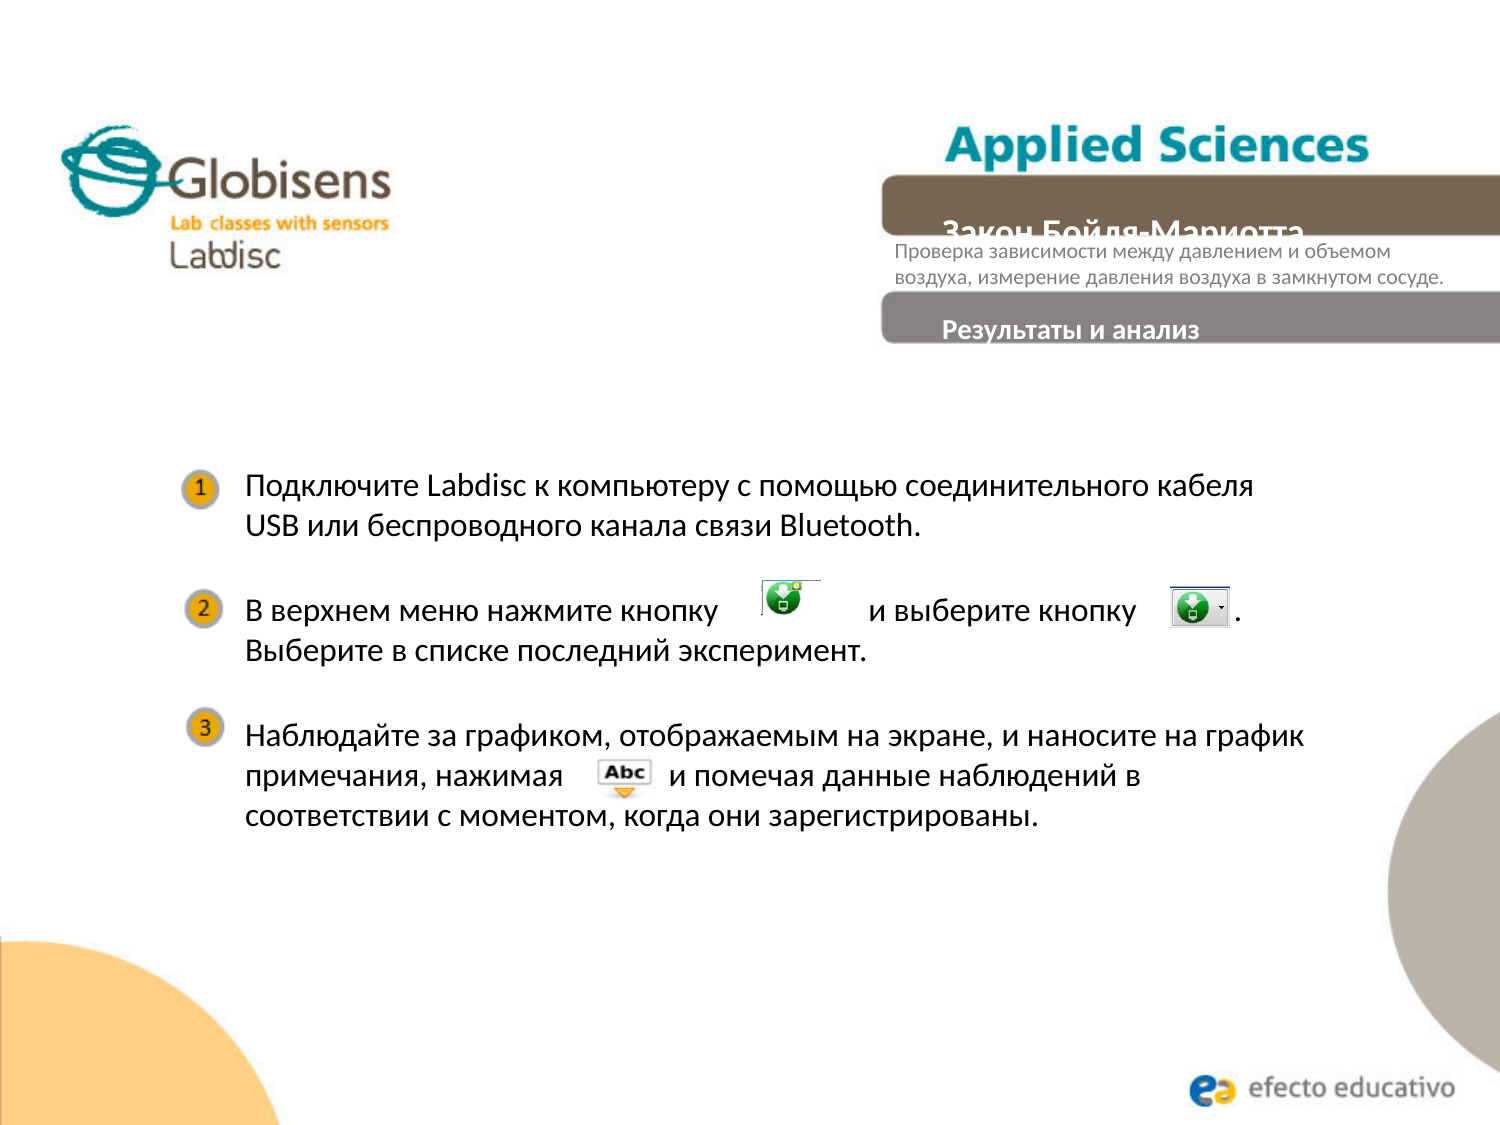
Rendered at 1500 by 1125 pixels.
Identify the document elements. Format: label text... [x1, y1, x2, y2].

picture [0, 0, 1500, 1125]
text_box Результаты и анализ [927, 302, 1500, 371]
text_box Проверка зависимости между давлением и объемом воздуха, измерение давления воздуха в замкнутом сосуде. [879, 228, 1475, 296]
text_box Подключите Labdisc к компьютеру с помощью соединительного кабеля USB или беспроводного канала связи Bluetooth. В верхнем меню нажмите кнопку и выберите кнопку . Выберите в списке последний эксперимент. Наблюдайте за графиком, отображаемым на экране, и наносите на график примечания, нажимая и помечая данные наблюдений в соответствии с моментом, когда они зарегистрированы. [230, 456, 1329, 841]
text_box Закон Бойля-Мариотта [927, 192, 1500, 261]
text_box [194, 547, 264, 608]
